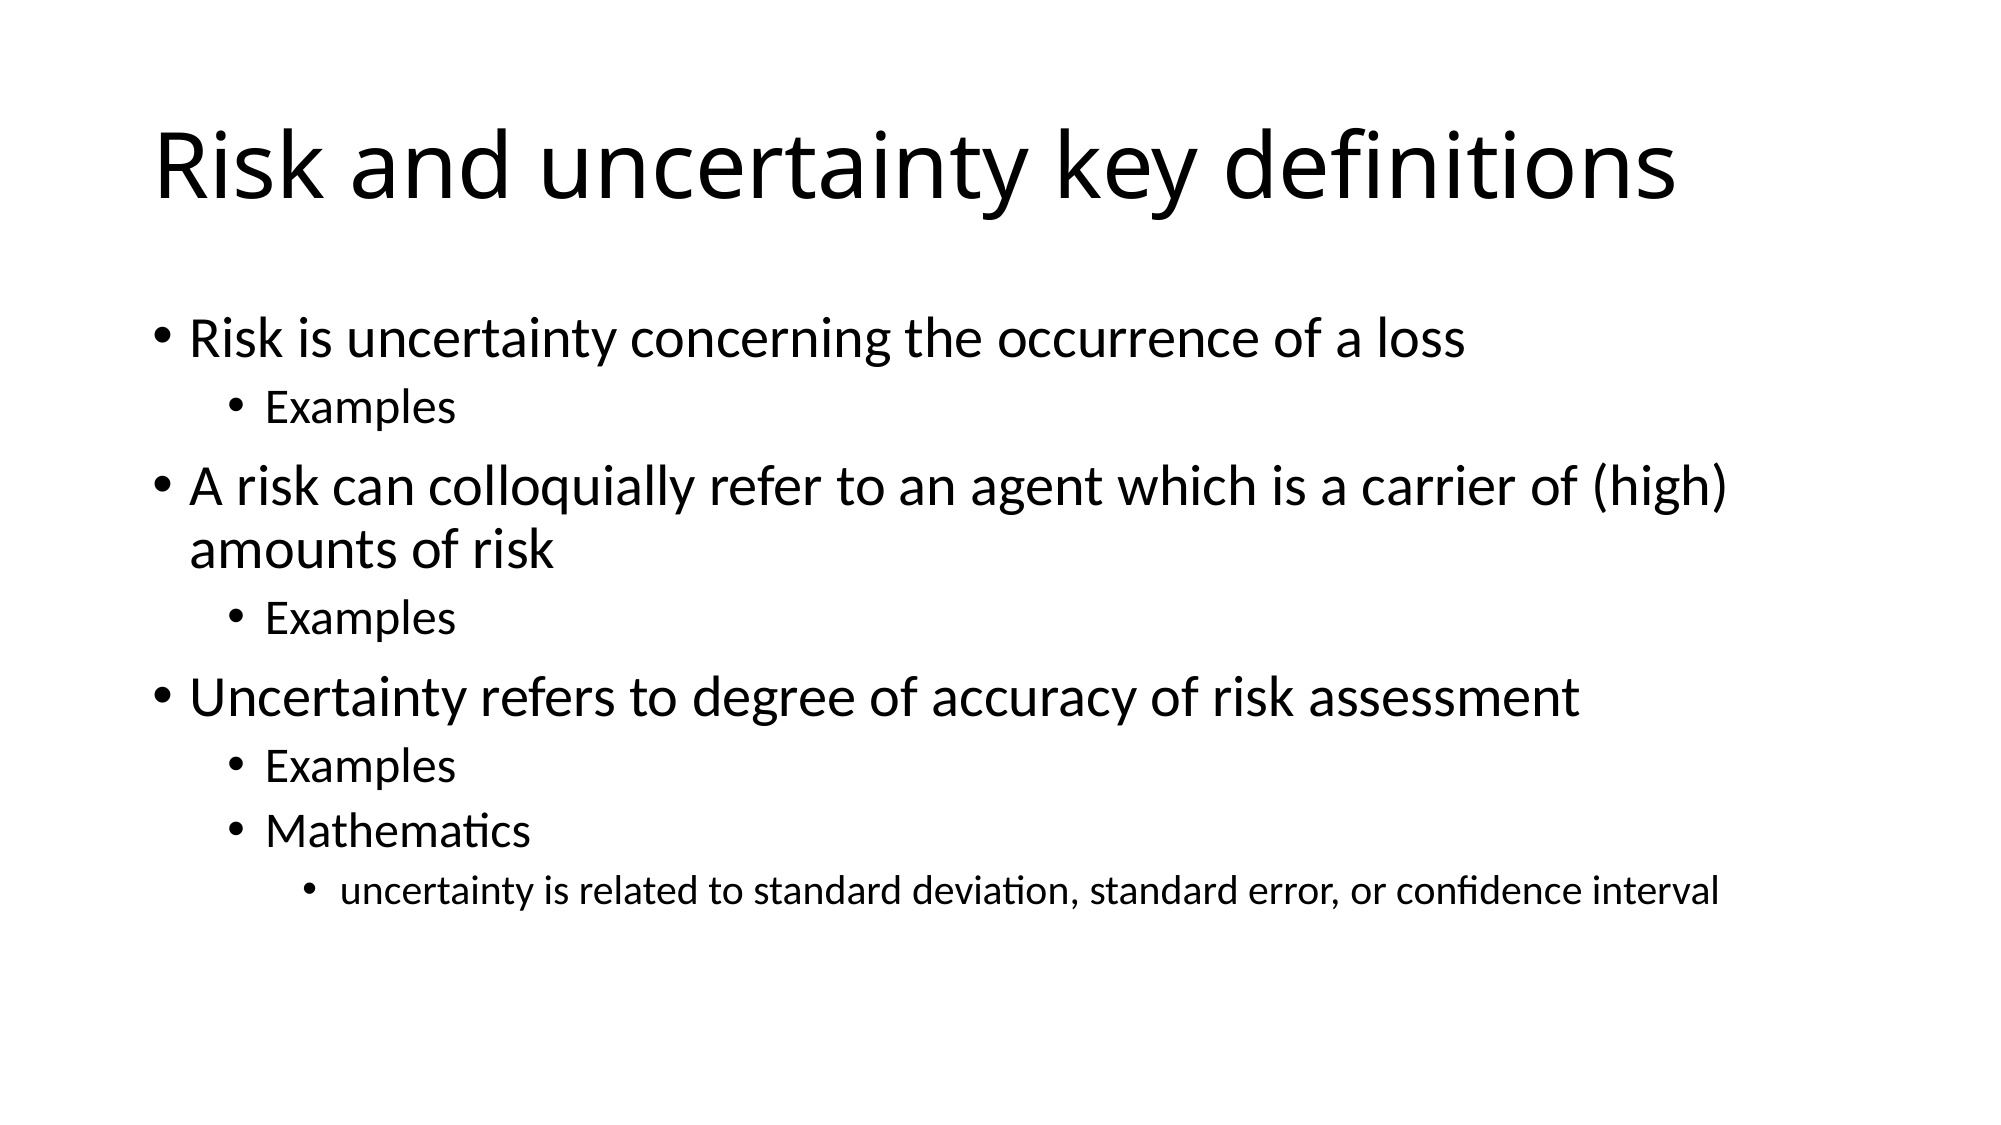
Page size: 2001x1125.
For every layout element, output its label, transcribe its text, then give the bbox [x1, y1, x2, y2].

list Risk is uncertainty concerning the occurrence of a loss Examples A risk can colloquially refer to an agent which is a carrier of (high) amounts of risk Examples Uncertainty refers to degree of accuracy of risk assessment Examples Mathematics uncertainty is related to standard deviation, standard error, or confidence interval [137, 299, 1863, 1014]
title Risk and uncertainty key definitions [137, 59, 1863, 278]
